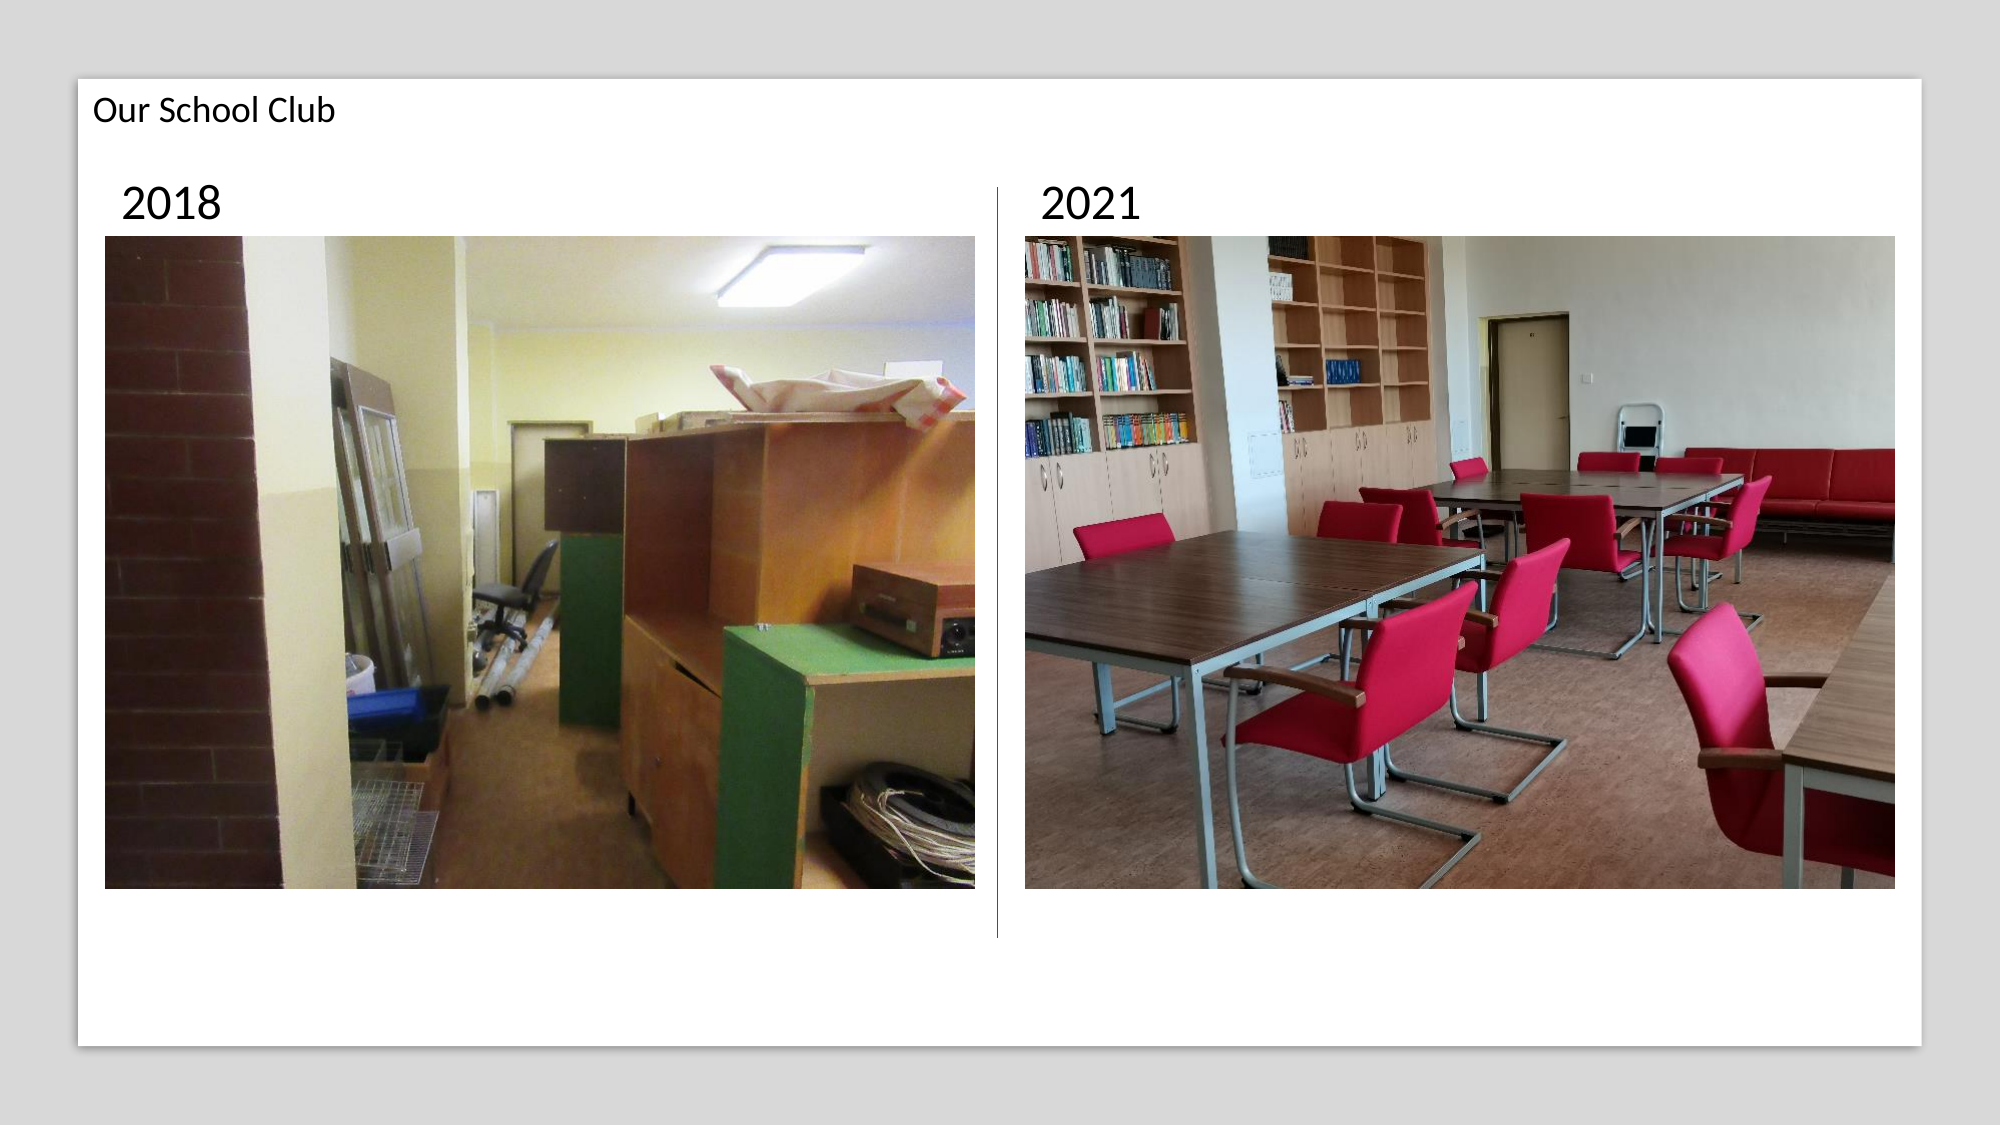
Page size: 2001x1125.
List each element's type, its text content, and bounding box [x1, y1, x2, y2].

text_box [0, 0, 2000, 1125]
text_box 2021 [1025, 161, 1476, 236]
text_box Our School Club [78, 78, 528, 183]
text_box 2018 [105, 161, 556, 236]
picture [1025, 236, 1895, 889]
picture [105, 236, 975, 889]
text_box [77, 78, 1923, 1047]
